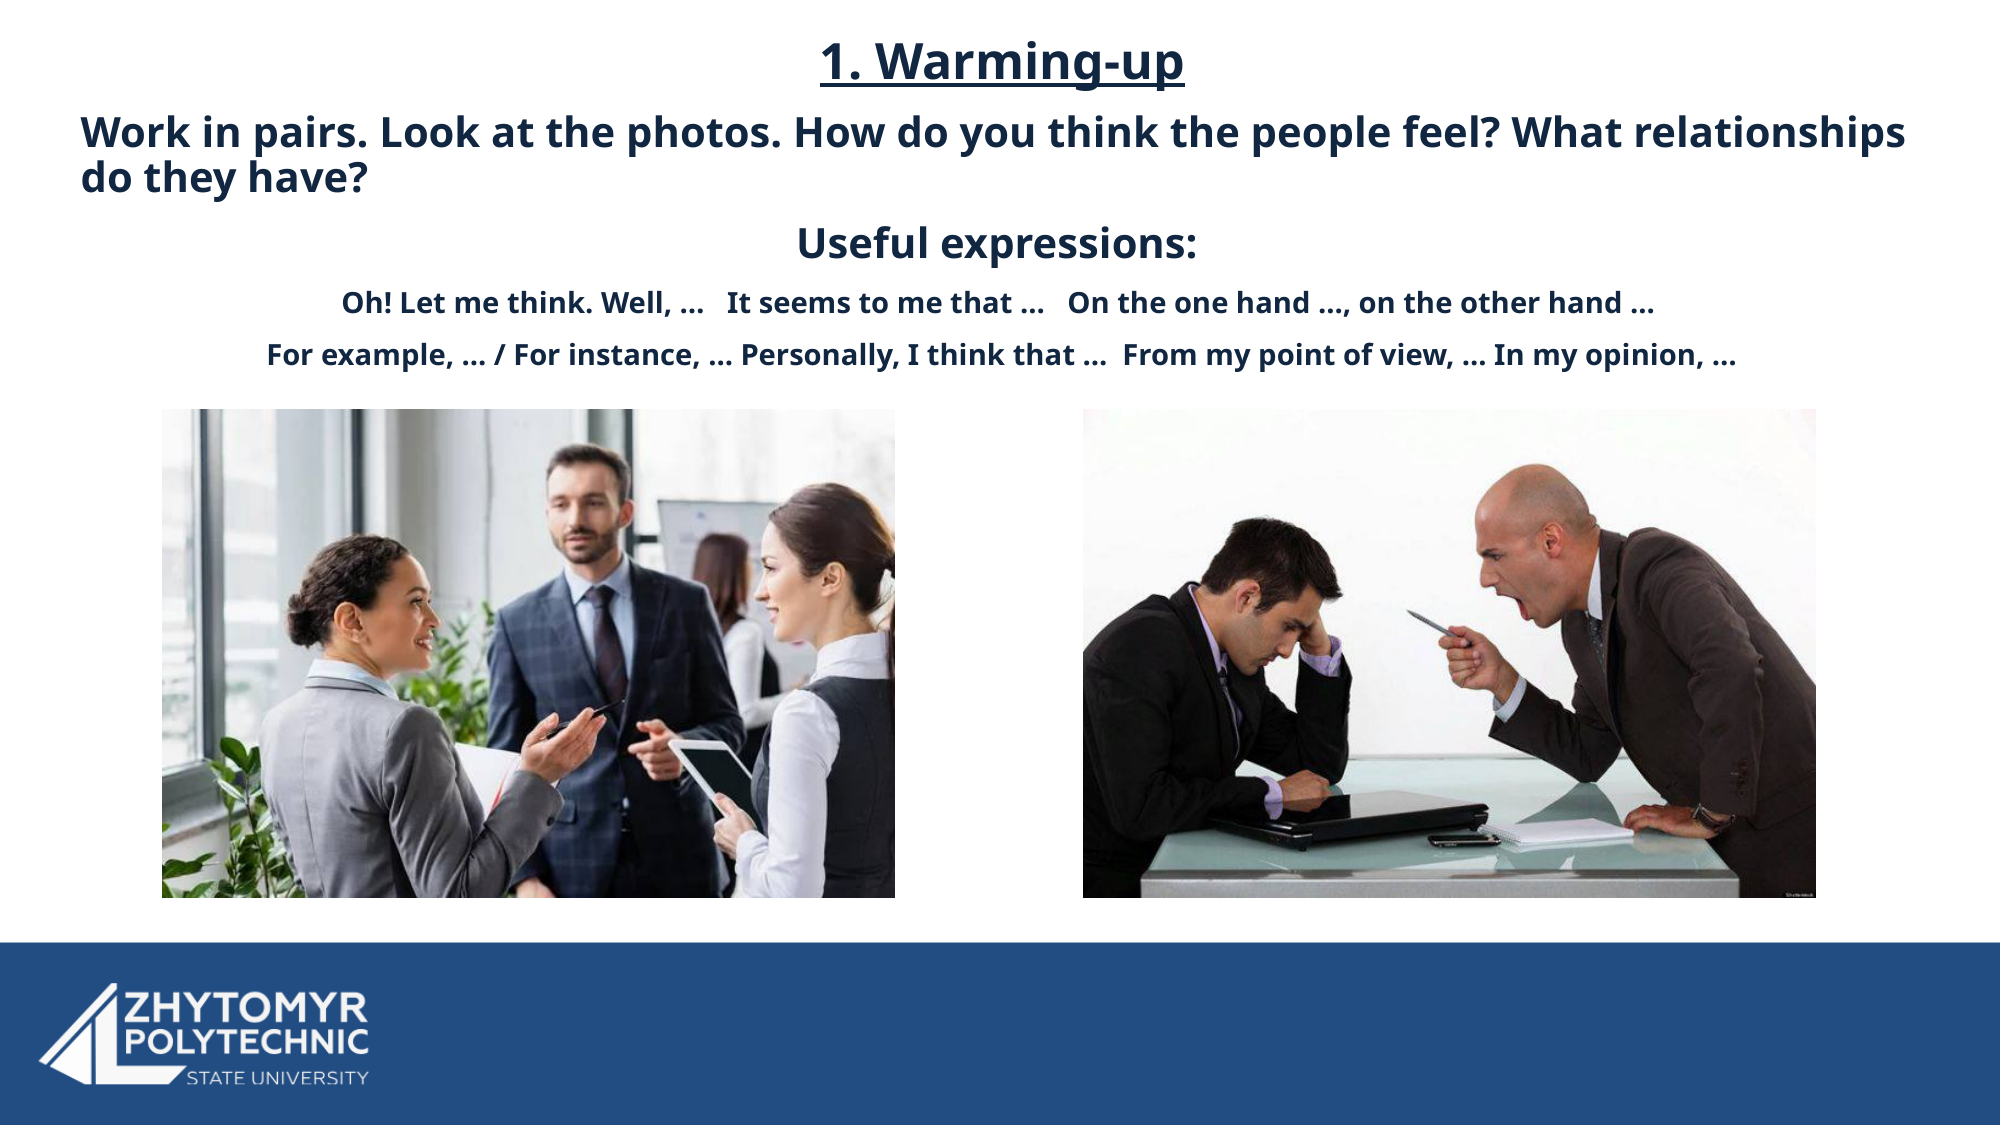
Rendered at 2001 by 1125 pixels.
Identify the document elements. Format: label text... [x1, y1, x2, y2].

list 1. Warming-up Work in pairs. Look at the photos. How do you think the people feel? What relationships do they have? Useful expressions: Oh! Let me think. Well, … It seems to me that ... On the one hand ..., on the other hand ... For example, ... / For instance, ... Personally, I think that ... From my point of view, ... In my opinion, … [65, 29, 1939, 898]
picture [0, 0, 2000, 1125]
